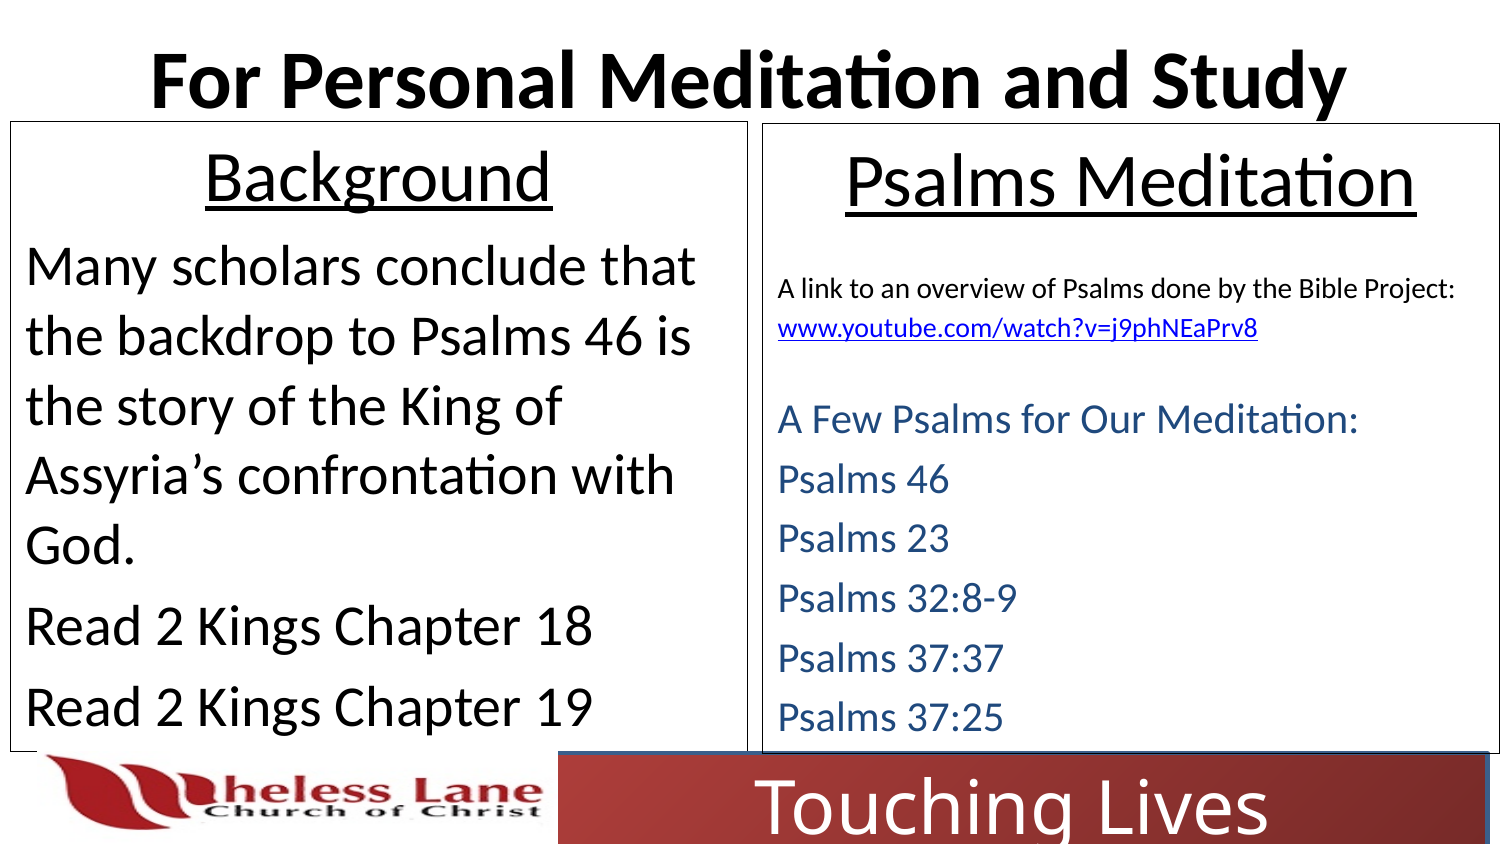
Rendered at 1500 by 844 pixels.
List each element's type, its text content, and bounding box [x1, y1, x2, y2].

title For Personal Meditation and Study [75, 5, 1425, 146]
text_box Background Many scholars conclude that the backdrop to Psalms 46 is the story of the King of Assyria’s confrontation with God. Read 2 Kings Chapter 18 Read 2 Kings Chapter 19 [10, 121, 748, 752]
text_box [37, 751, 1488, 844]
text_box Psalms Meditation A link to an overview of Psalms done by the Bible Project: www.youtube.com/watch?v=j9phNEaPrv8 A Few Psalms for Our Meditation: Psalms 46 Psalms 23 Psalms 32:8-9 Psalms 37:37 Psalms 37:25 [762, 123, 1500, 754]
